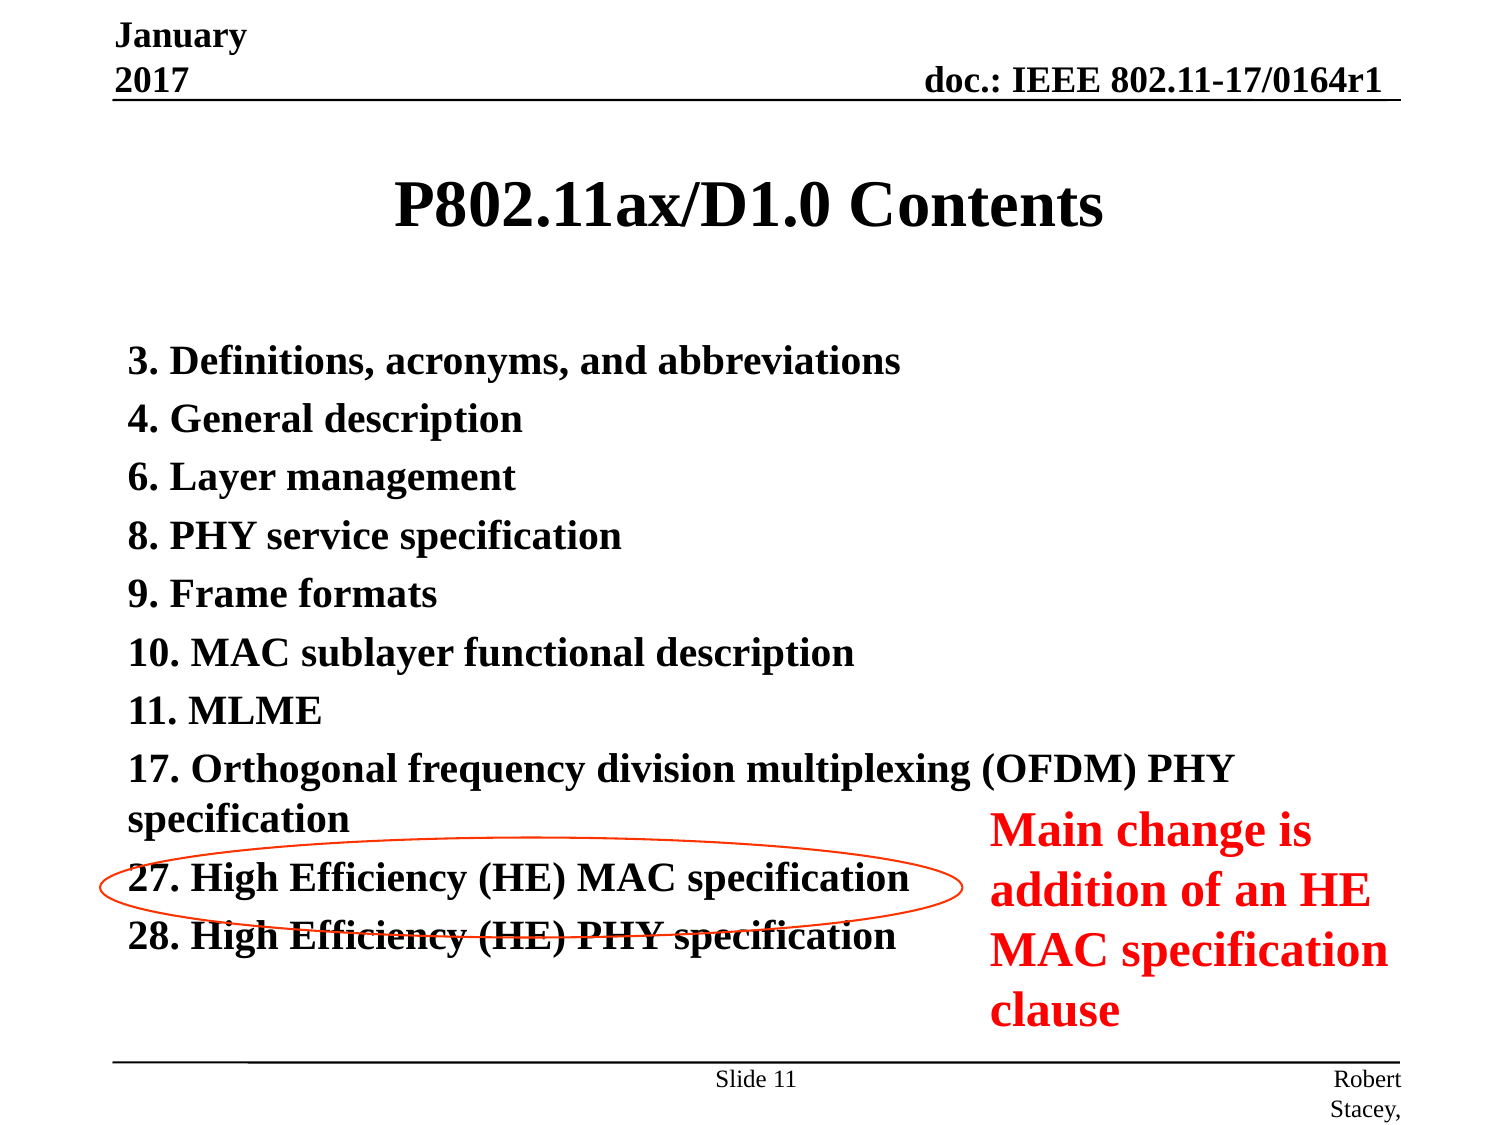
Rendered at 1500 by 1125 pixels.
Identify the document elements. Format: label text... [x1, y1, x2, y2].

text_box [99, 837, 963, 938]
title P802.11ax/D1.0 Contents [112, 112, 1388, 288]
text_box Main change is addition of an HE MAC specification clause [974, 788, 1500, 1044]
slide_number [114, 54, 272, 101]
slide_number Slide 11 [712, 1061, 800, 1093]
list 3. Definitions, acronyms, and abbreviations 4. General description 6. Layer management 8. PHY service specification 9. Frame formats 10. MAC sublayer functional description 11. MLME 17. Orthogonal frequency division multiplexing (OFDM) PHY specification 27. High Efficiency (HE) MAC specification 28. High Efficiency (HE) PHY specification [112, 324, 1388, 1000]
footer Robert Stacey, Intel [1324, 1061, 1402, 1093]
